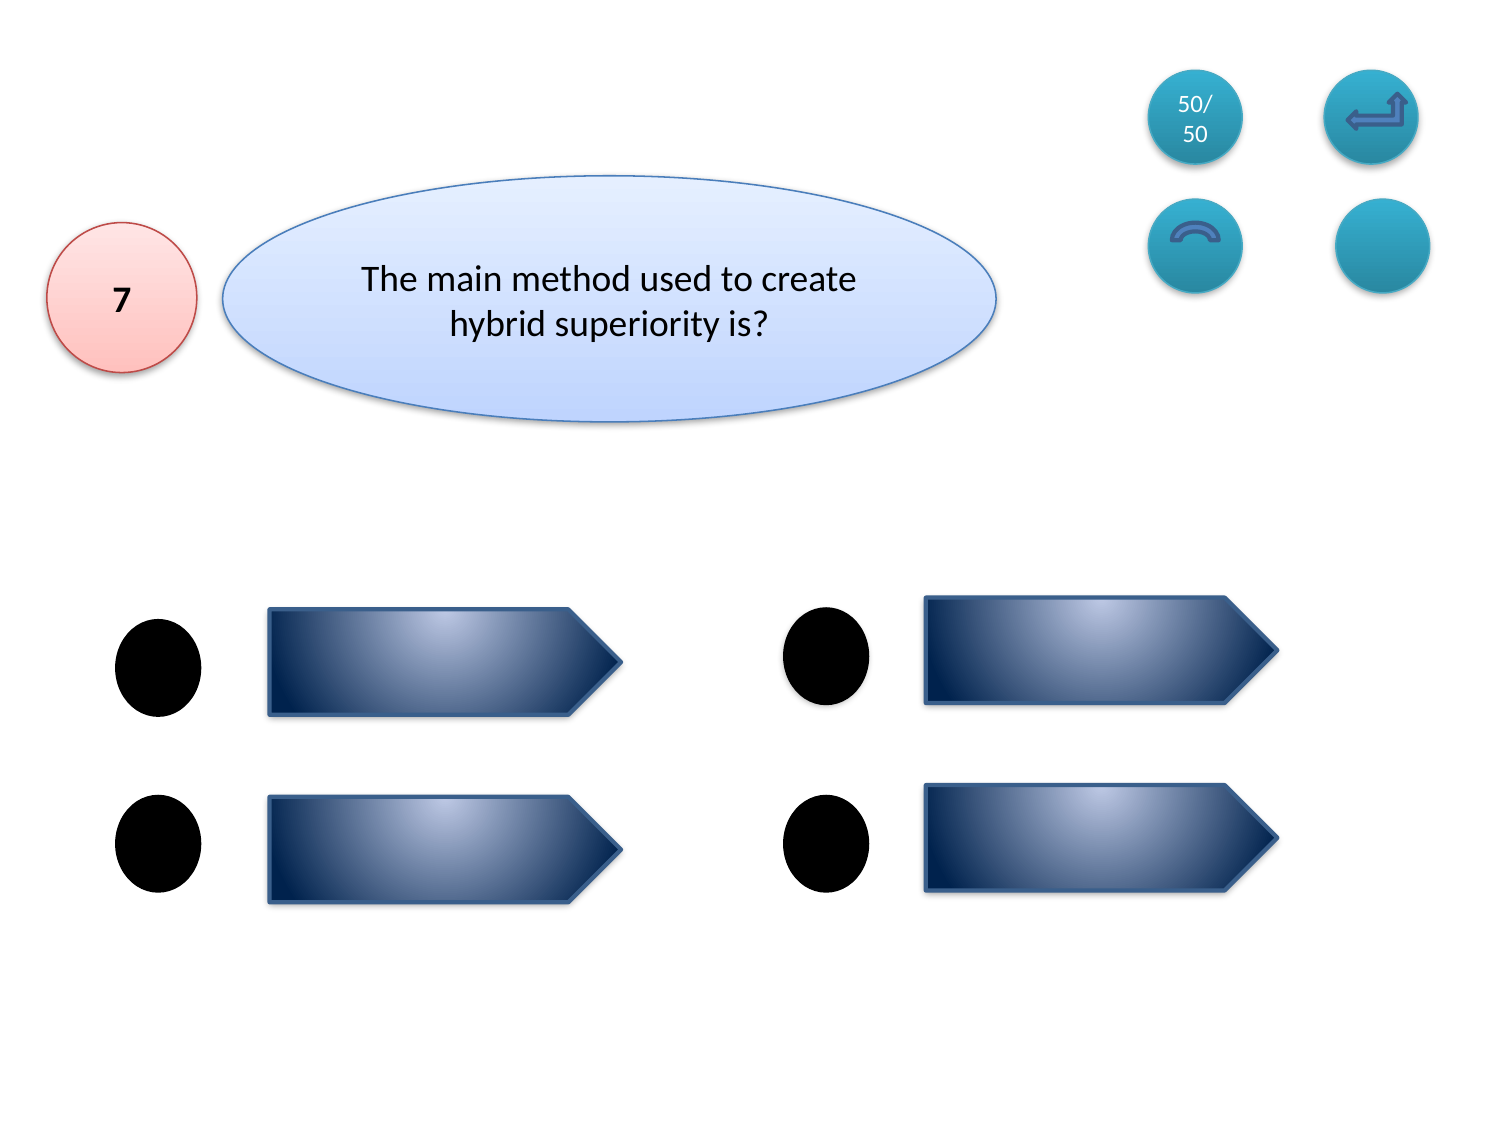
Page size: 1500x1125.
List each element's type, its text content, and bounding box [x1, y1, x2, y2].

text_box [923, 782, 1280, 893]
text_box 50/50 [1147, 69, 1243, 165]
text_box [1147, 198, 1243, 294]
text_box [783, 607, 870, 706]
text_box [1169, 220, 1221, 243]
text_box [267, 607, 624, 717]
text_box [783, 794, 870, 893]
text_box [923, 595, 1280, 706]
text_box [1323, 69, 1419, 165]
text_box [267, 794, 624, 905]
text_box The main method used to create hybrid superiority is? [221, 174, 997, 423]
text_box [115, 794, 202, 893]
text_box [1335, 198, 1431, 294]
text_box [115, 618, 202, 717]
text_box [1345, 91, 1409, 131]
text_box 7 [46, 221, 198, 374]
